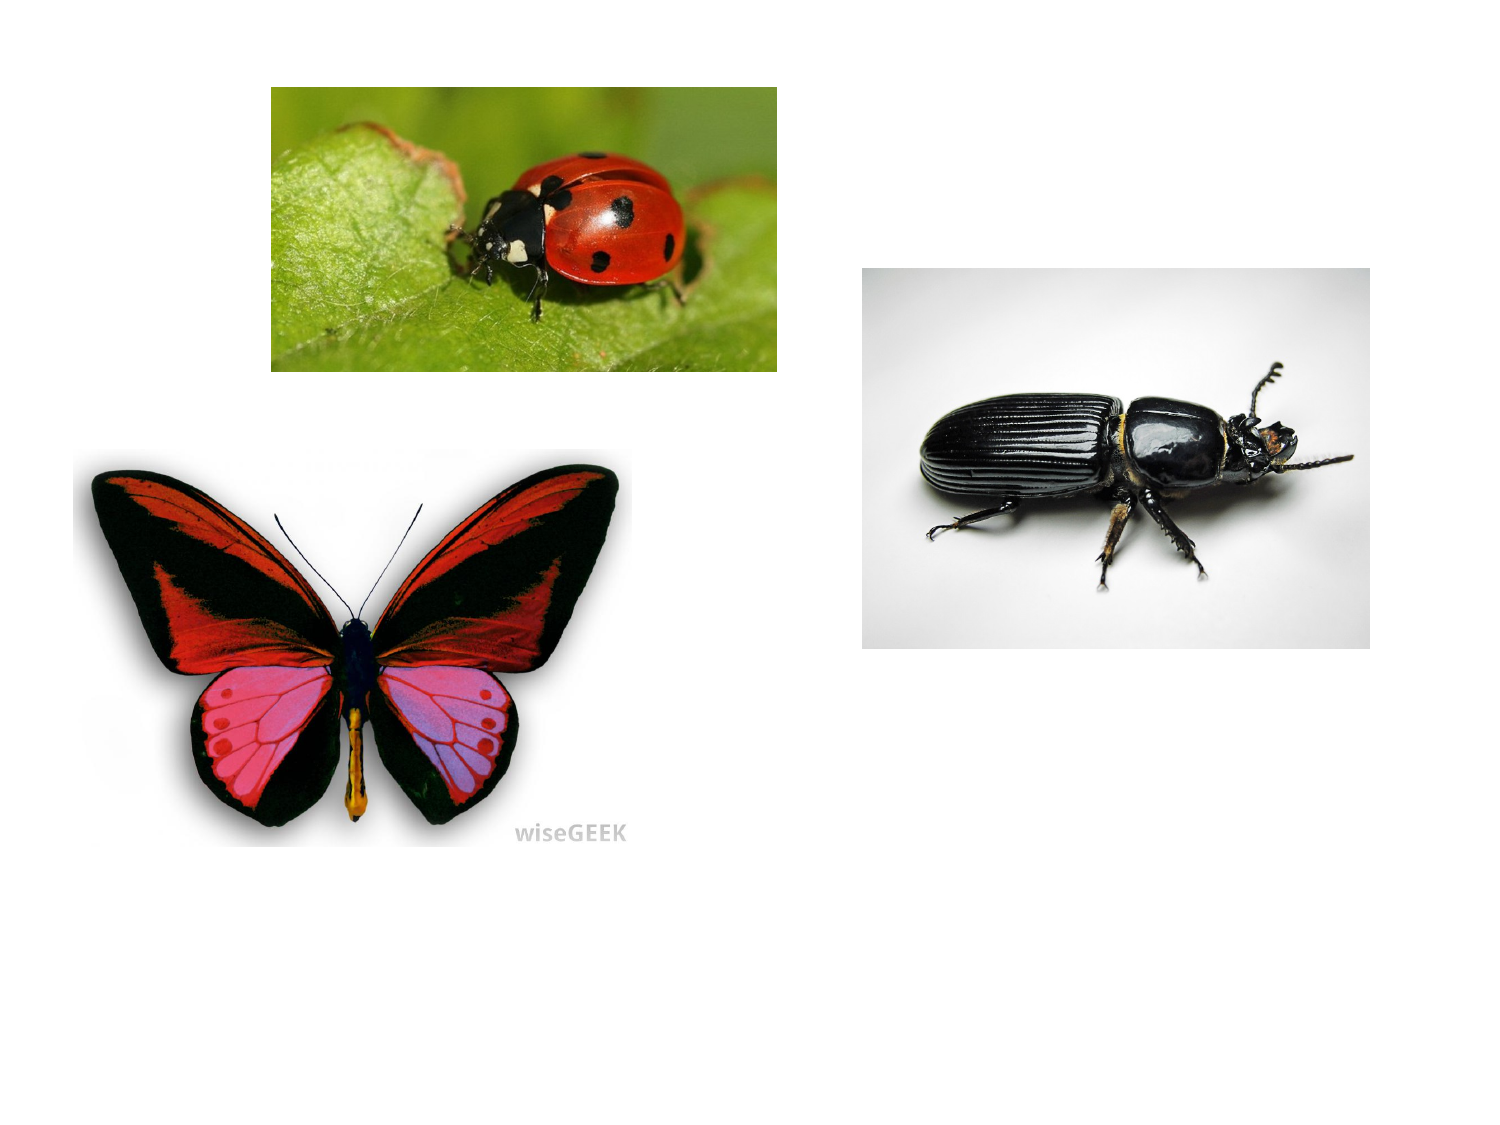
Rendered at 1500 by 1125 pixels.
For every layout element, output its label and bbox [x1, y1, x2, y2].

picture [270, 87, 777, 372]
picture [862, 267, 1370, 649]
picture [73, 449, 632, 847]
